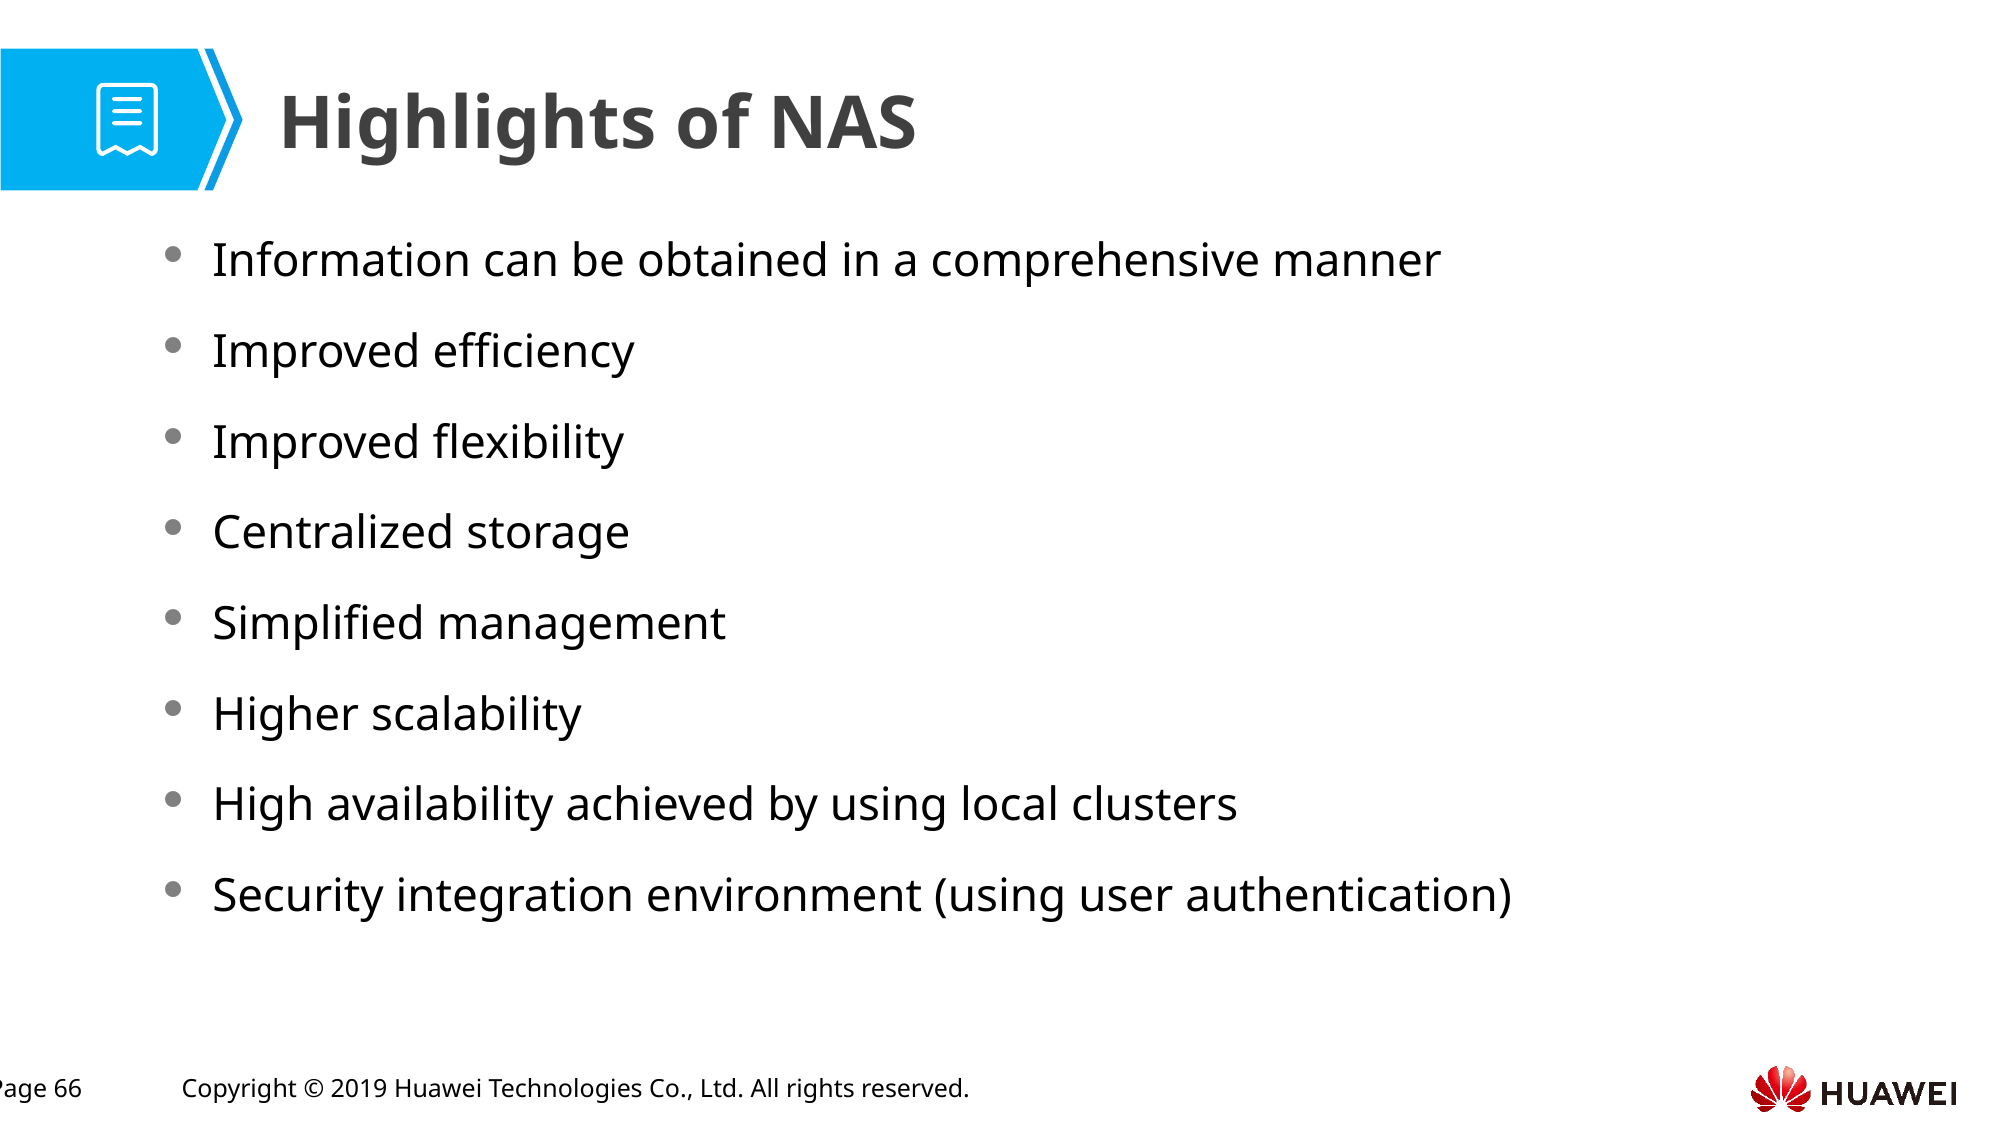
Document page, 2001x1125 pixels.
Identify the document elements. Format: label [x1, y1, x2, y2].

list [261, 67, 1875, 173]
picture [1751, 1066, 1956, 1112]
list [149, 202, 1883, 971]
